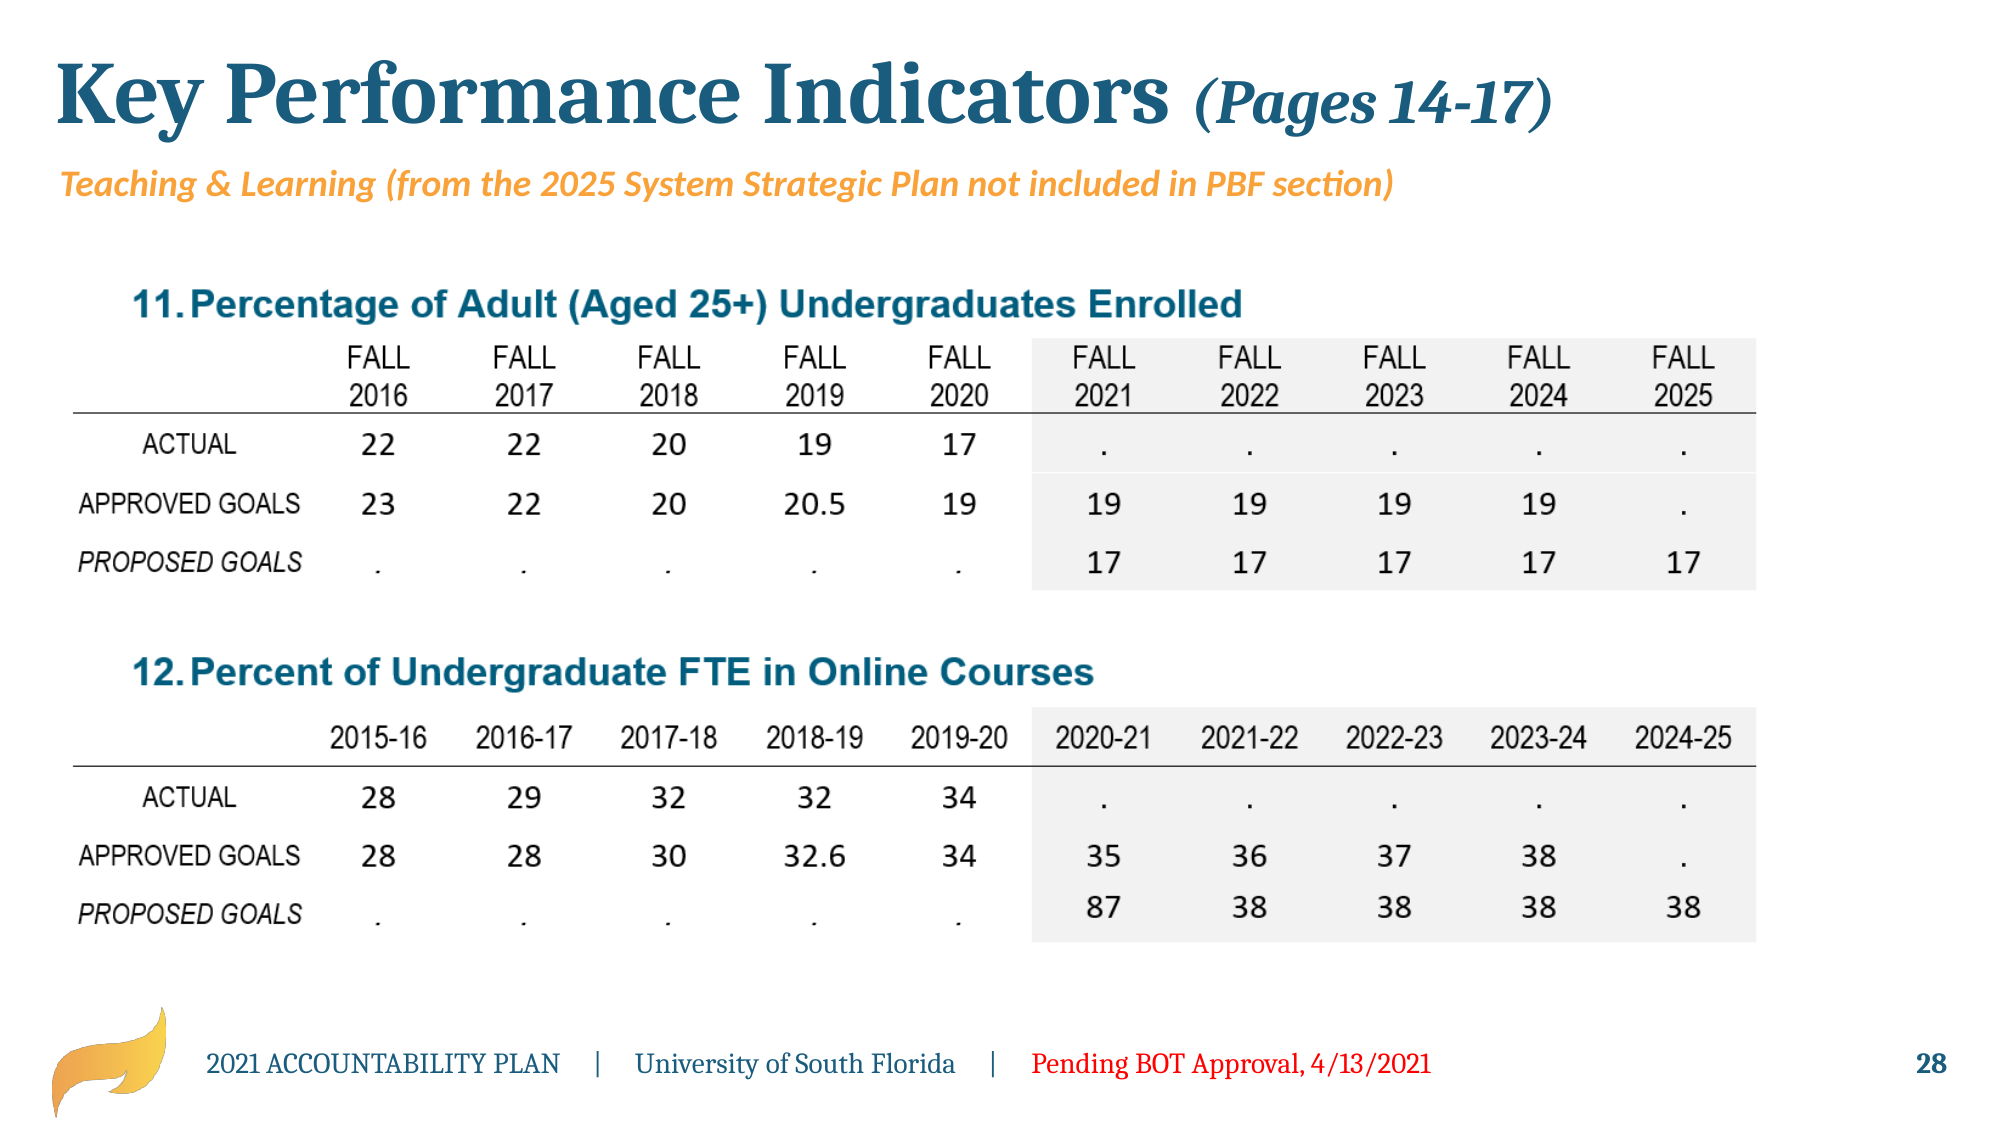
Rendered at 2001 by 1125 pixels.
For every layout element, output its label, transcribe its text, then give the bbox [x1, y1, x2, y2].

slide_number 28 [1844, 1032, 1963, 1093]
title Key Performance Indicators (Pages 14-17) [40, 38, 1963, 150]
text_box Teaching & Learning (from the 2025 System Strategic Plan not included in PBF section) [44, 151, 1420, 212]
picture [52, 1007, 166, 1118]
picture [49, 242, 1777, 974]
